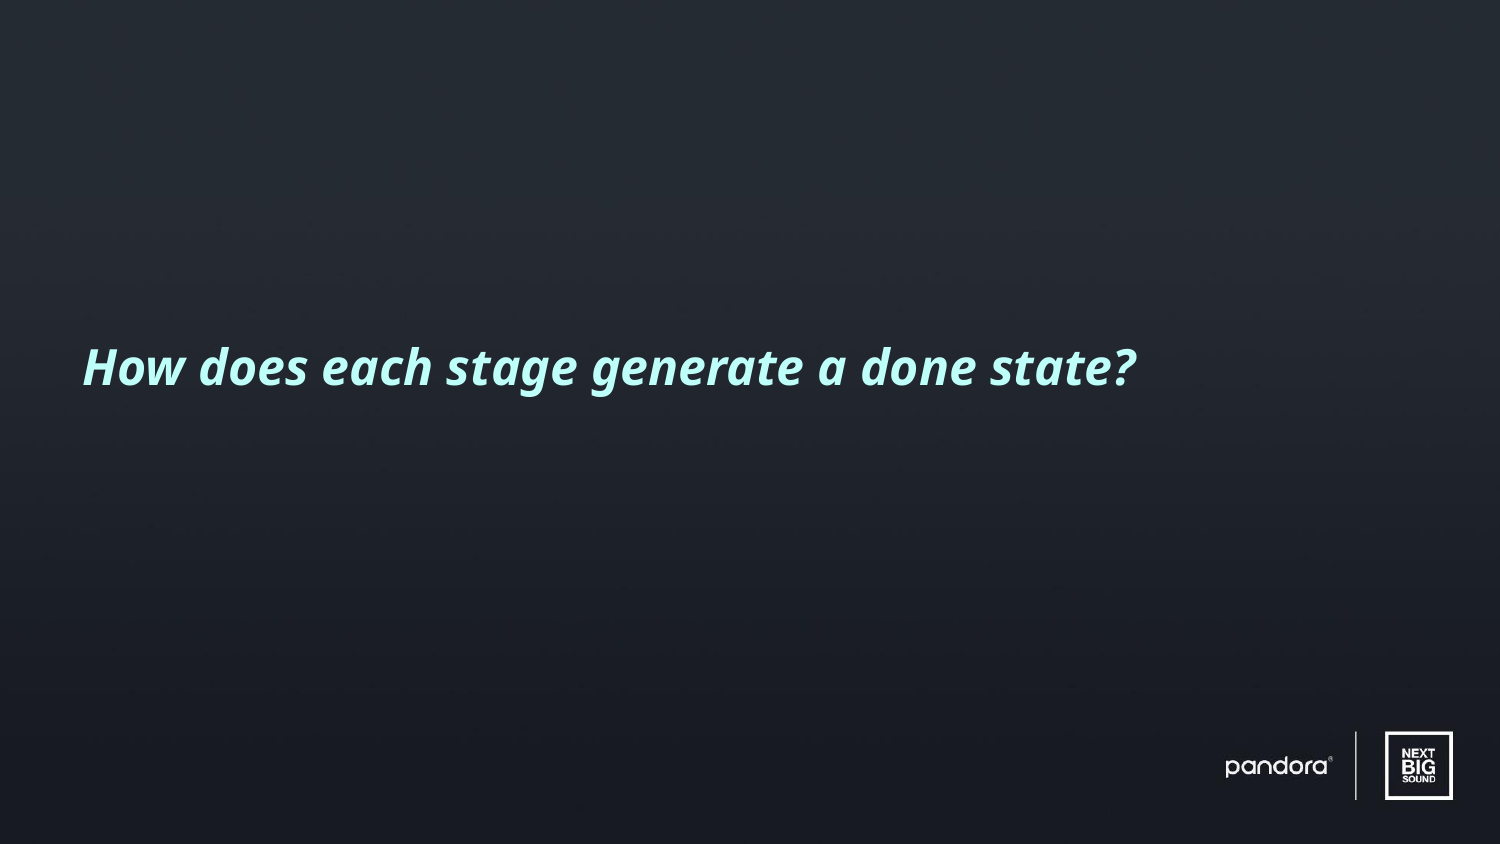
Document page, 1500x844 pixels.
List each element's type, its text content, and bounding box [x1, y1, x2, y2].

picture [0, 0, 1500, 844]
list How does each stage generate a done state? [67, 81, 1419, 582]
